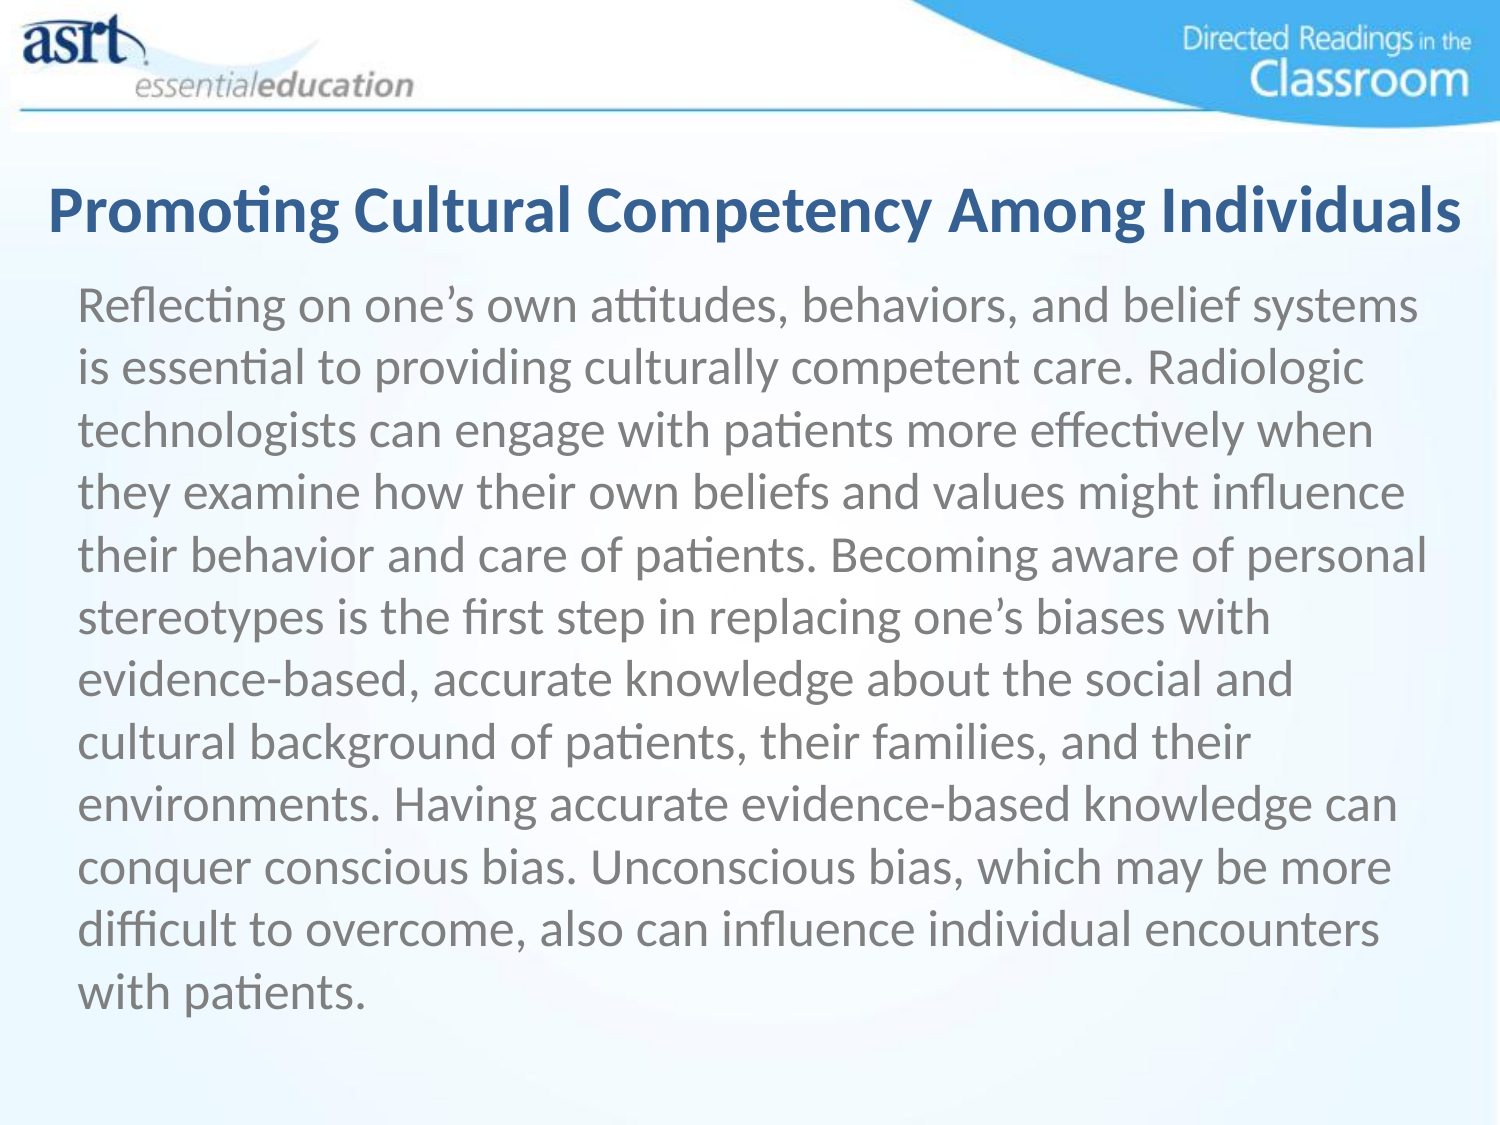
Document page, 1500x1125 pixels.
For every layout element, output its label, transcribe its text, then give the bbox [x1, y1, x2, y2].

list Reflecting on one’s own attitudes, behaviors, and belief systems is essential to providing culturally competent care. Radiologic technologists can engage with patients more effectively when they examine how their own beliefs and values might influence their behavior and care of patients. Becoming aware of personal stereotypes is the first step in replacing one’s biases with evidence-based, accurate knowledge about the social and cultural background of patients, their families, and their environments. Having accurate evidence-based knowledge can conquer conscious bias. Unconscious bias, which may be more difficult to overcome, also can influence individual encounters with patients. [62, 262, 1475, 955]
title Promoting Cultural Competency Among Individuals [24, 112, 1488, 300]
picture [0, 0, 1500, 1125]
